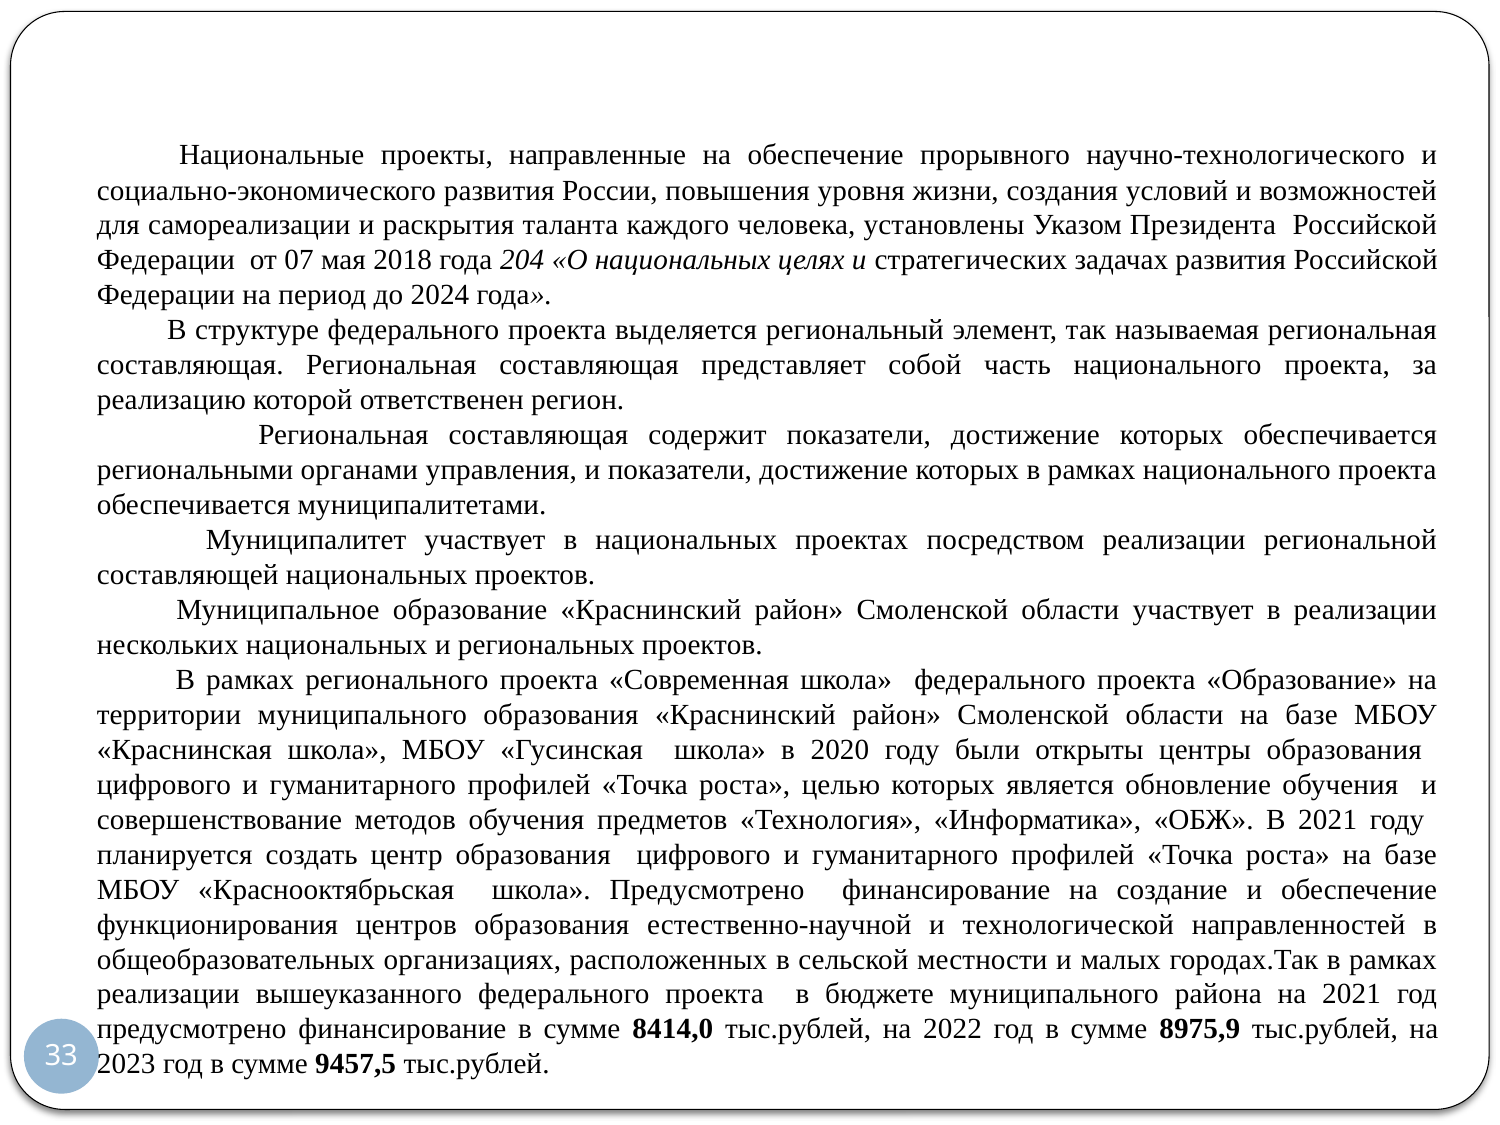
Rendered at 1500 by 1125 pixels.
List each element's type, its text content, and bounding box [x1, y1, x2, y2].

text_box Национальные проекты, направленные на обеспечение прорывного научно-технологического и социально-экономического развития России, повышения уровня жизни, создания условий и возможностей для самореализации и раскрытия таланта каждого человека, установлены Указом Президента Российской Федерации от 07 мая 2018 года 204 «О национальных целях и стратегических задачах развития Российской Федерации на период до 2024 года». В структуре федерального проекта выделяется региональный элемент, так называемая региональная составляющая. Региональная составляющая представляет собой часть национального проекта, за реализацию которой ответственен регион. Региональная составляющая содержит показатели, достижение которых обеспечивается региональными органами управления, и показатели, достижение которых в рамках национального проекта обеспечивается муниципалитетами. Муниципалитет участвует в национальных проектах посредством реализации региональной составляющей национальных проектов. Муниципальное образование «Краснинский район» Смоленской области участвует в реализации нескольких национальных и региональных проектов. В рамках регионального проекта «Современная школа» федерального проекта «Образование» на территории муниципального образования «Краснинский район» Смоленской области на базе МБОУ «Краснинская школа», МБОУ «Гусинская школа» в 2020 году были открыты центры образования цифрового и гуманитарного профилей «Точка роста», целью которых является обновление обучения и совершенствование методов обучения предметов «Технология», «Информатика», «ОБЖ». В 2021 году планируется создать центр образования цифрового и гуманитарного профилей «Точка роста» на базе МБОУ «Краснооктябрьская школа». Предусмотрено финансирование на создание и обеспечение функционирования центров образования естественно-научной и технологической направленностей в общеобразовательных организациях, расположенных в сельской местности и малых городах.Так в рамках реализации вышеуказанного федерального проекта в бюджете муниципального района на 2021 год предусмотрено финансирование в сумме 8414,0 тыс.рублей, на 2022 год в сумме 8975,9 тыс.рублей, на 2023 год в сумме 9457,5 тыс.рублей. [82, 58, 1454, 1088]
slide_number 33 [23, 1018, 82, 1094]
